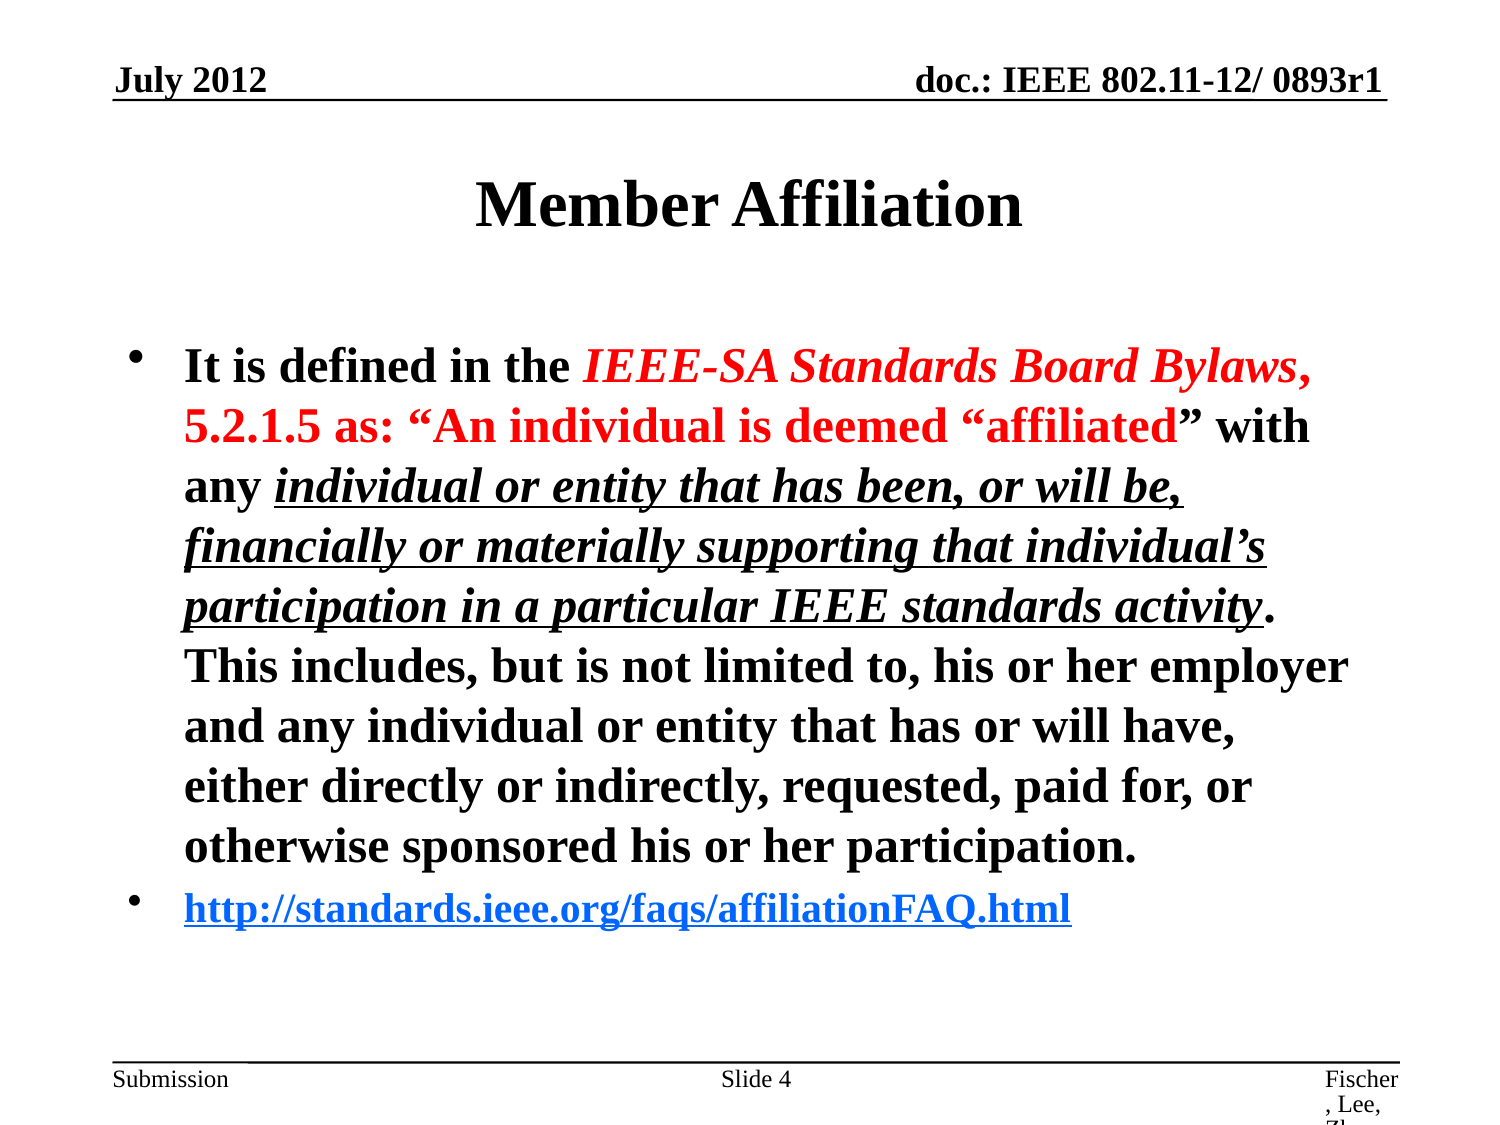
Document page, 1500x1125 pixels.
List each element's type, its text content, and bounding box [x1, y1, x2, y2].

footer Fischer, Lee, Zhu [1324, 1061, 1402, 1093]
title Member Affiliation [112, 112, 1388, 288]
slide_number Slide 4 [712, 1061, 800, 1093]
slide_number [114, 54, 313, 101]
list It is defined in the IEEE-SA Standards Board Bylaws, 5.2.1.5 as: “An individual is deemed “affiliated” with any individual or entity that has been, or will be, financially or materially supporting that individual’s participation in a particular IEEE standards activity. This includes, but is not limited to, his or her employer and any individual or entity that has or will have, either directly or indirectly, requested, paid for, or otherwise sponsored his or her participation. http://standards.ieee.org/faqs/affiliationFAQ.html [112, 324, 1388, 1001]
